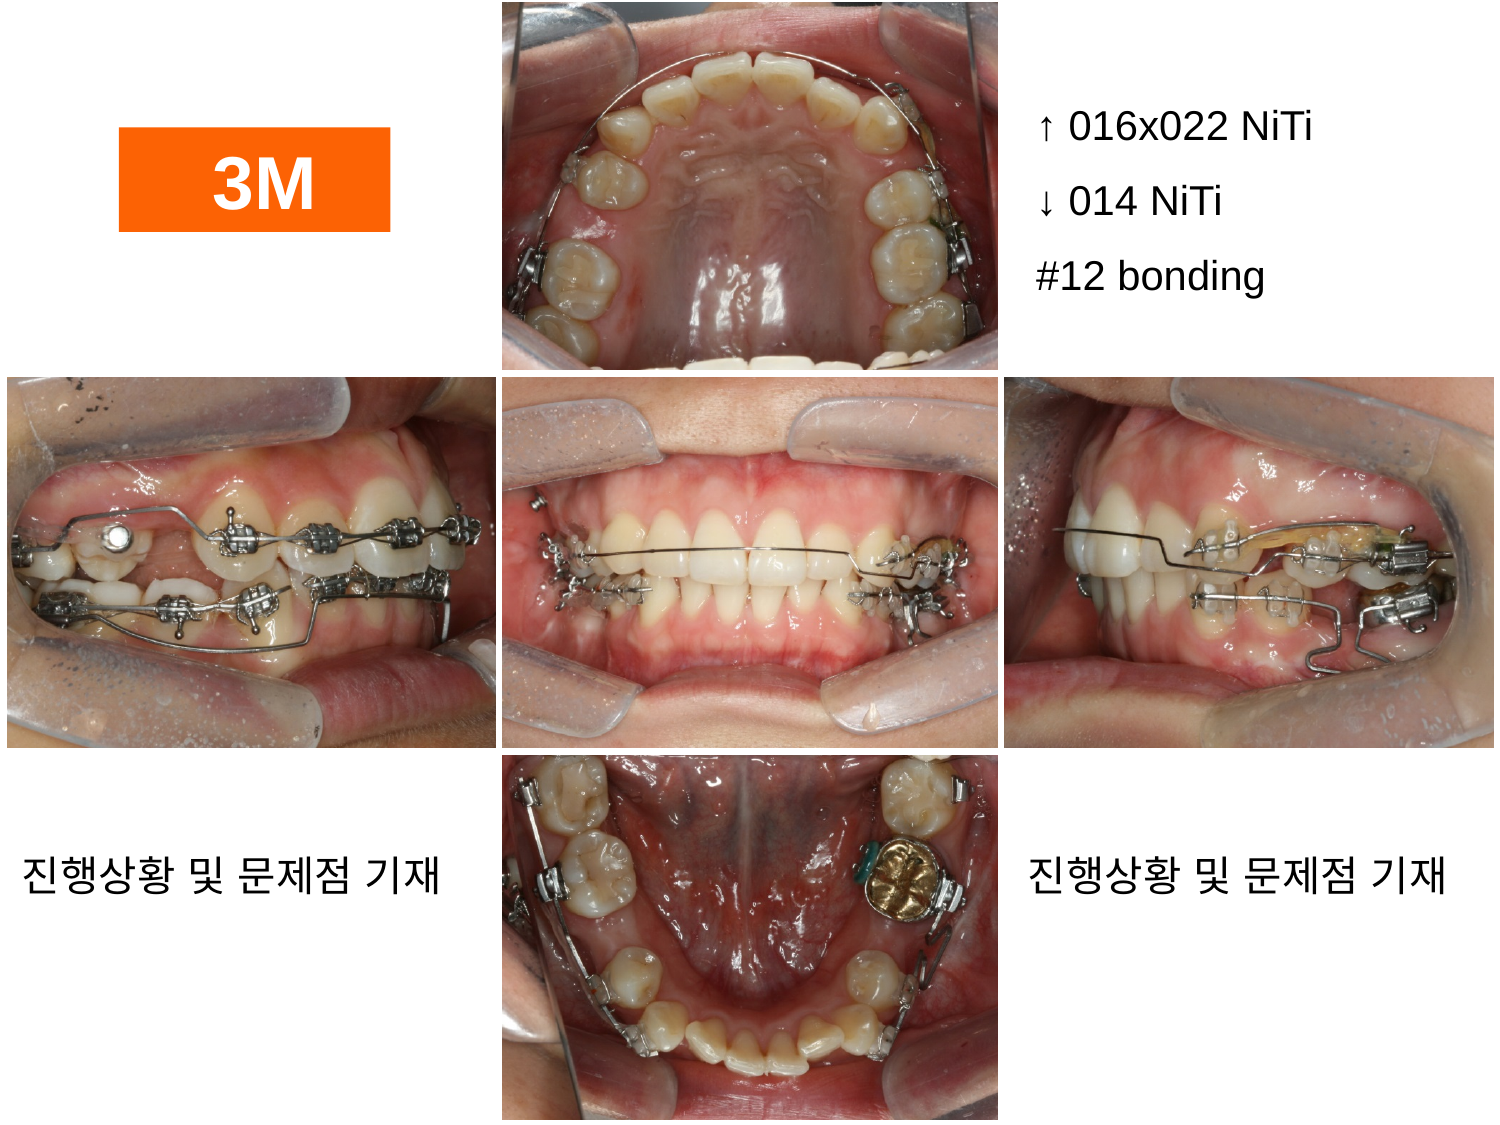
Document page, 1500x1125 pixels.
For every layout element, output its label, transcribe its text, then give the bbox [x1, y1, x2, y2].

text_box ↑ 016x022 NiTi ↓ 014 NiTi #12 bonding [1021, 66, 1500, 307]
picture [501, 1, 999, 374]
text_box 3M [118, 127, 391, 232]
text_box 진행상황 및 문제점 기재 [1013, 817, 1498, 908]
text_box 진행상황 및 문제점 기재 [7, 817, 496, 908]
picture [6, 376, 1495, 1121]
